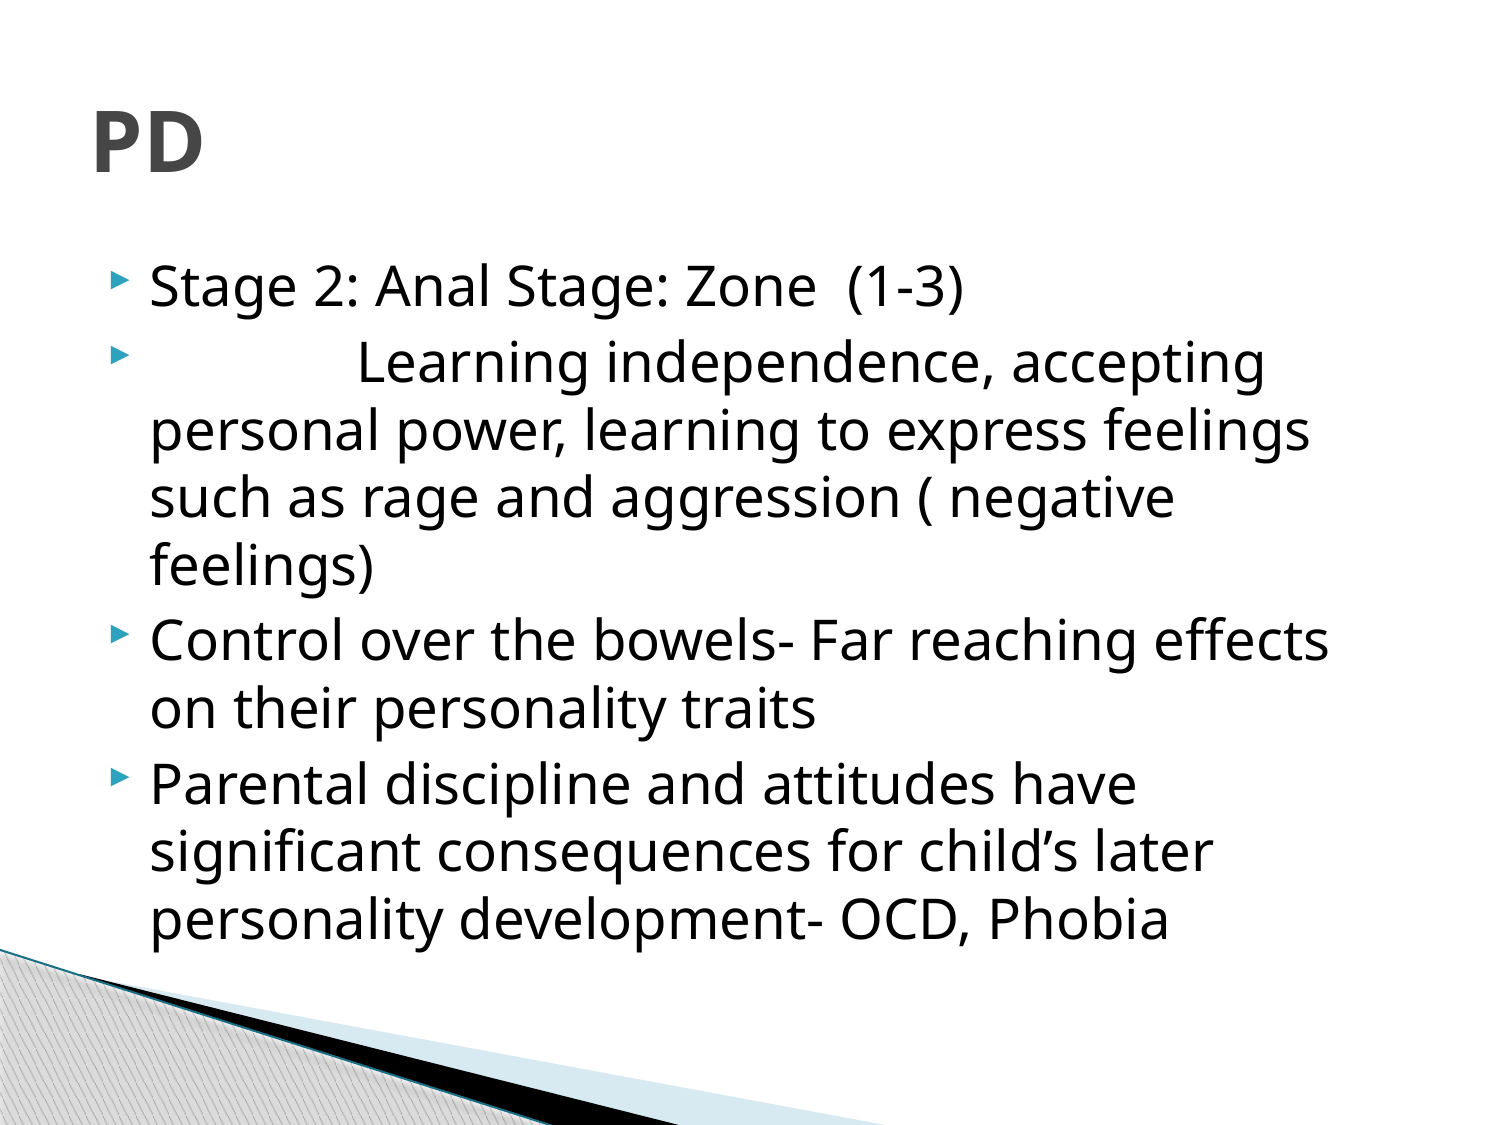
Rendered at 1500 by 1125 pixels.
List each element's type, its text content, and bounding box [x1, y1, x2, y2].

title PD [75, 45, 1425, 233]
list Stage 2: Anal Stage: Zone (1-3) Learning independence, accepting personal power, learning to express feelings such as rage and aggression ( negative feelings) Control over the bowels- Far reaching effects on their personality traits Parental discipline and attitudes have significant consequences for child’s later personality development- OCD, Phobia [75, 243, 1425, 986]
